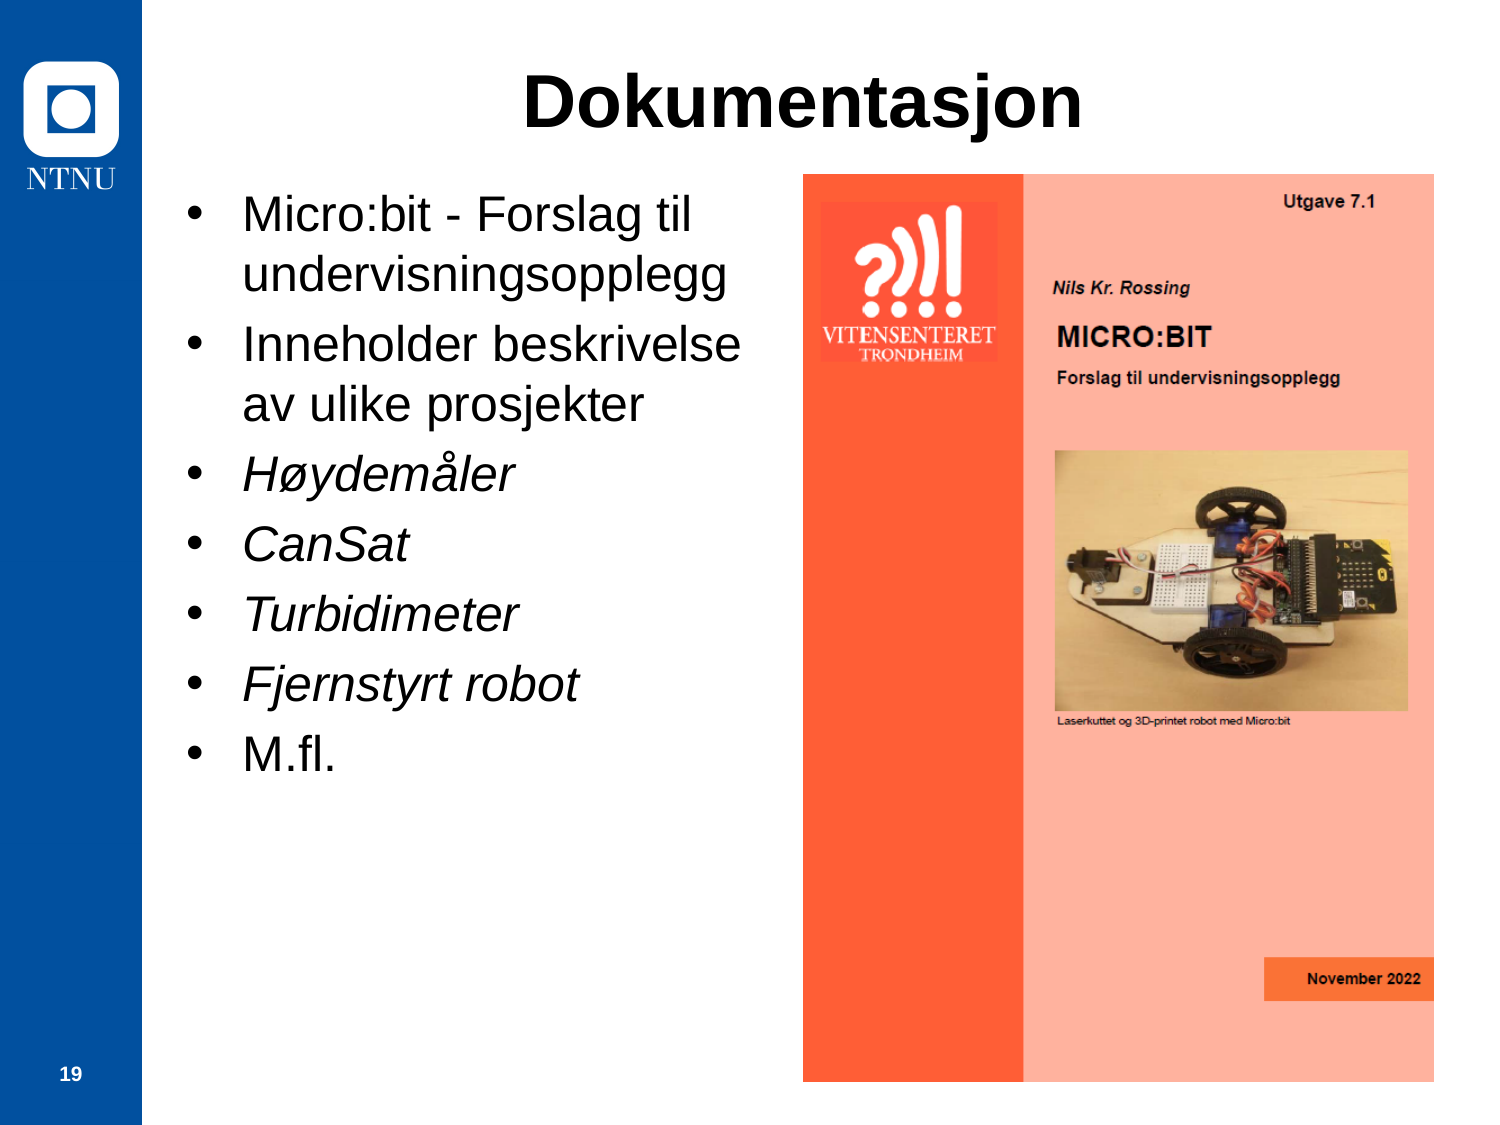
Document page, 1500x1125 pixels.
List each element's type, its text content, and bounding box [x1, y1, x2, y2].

list Micro:bit - Forslag til undervisningsopplegg Inneholder beskrivelse av ulike prosjekter Høydemåler CanSat Turbidimeter Fjernstyrt robot M.fl. [171, 174, 785, 1054]
picture [0, 0, 142, 1125]
picture [803, 174, 1434, 1082]
title Dokumentasjon [195, 45, 1412, 152]
